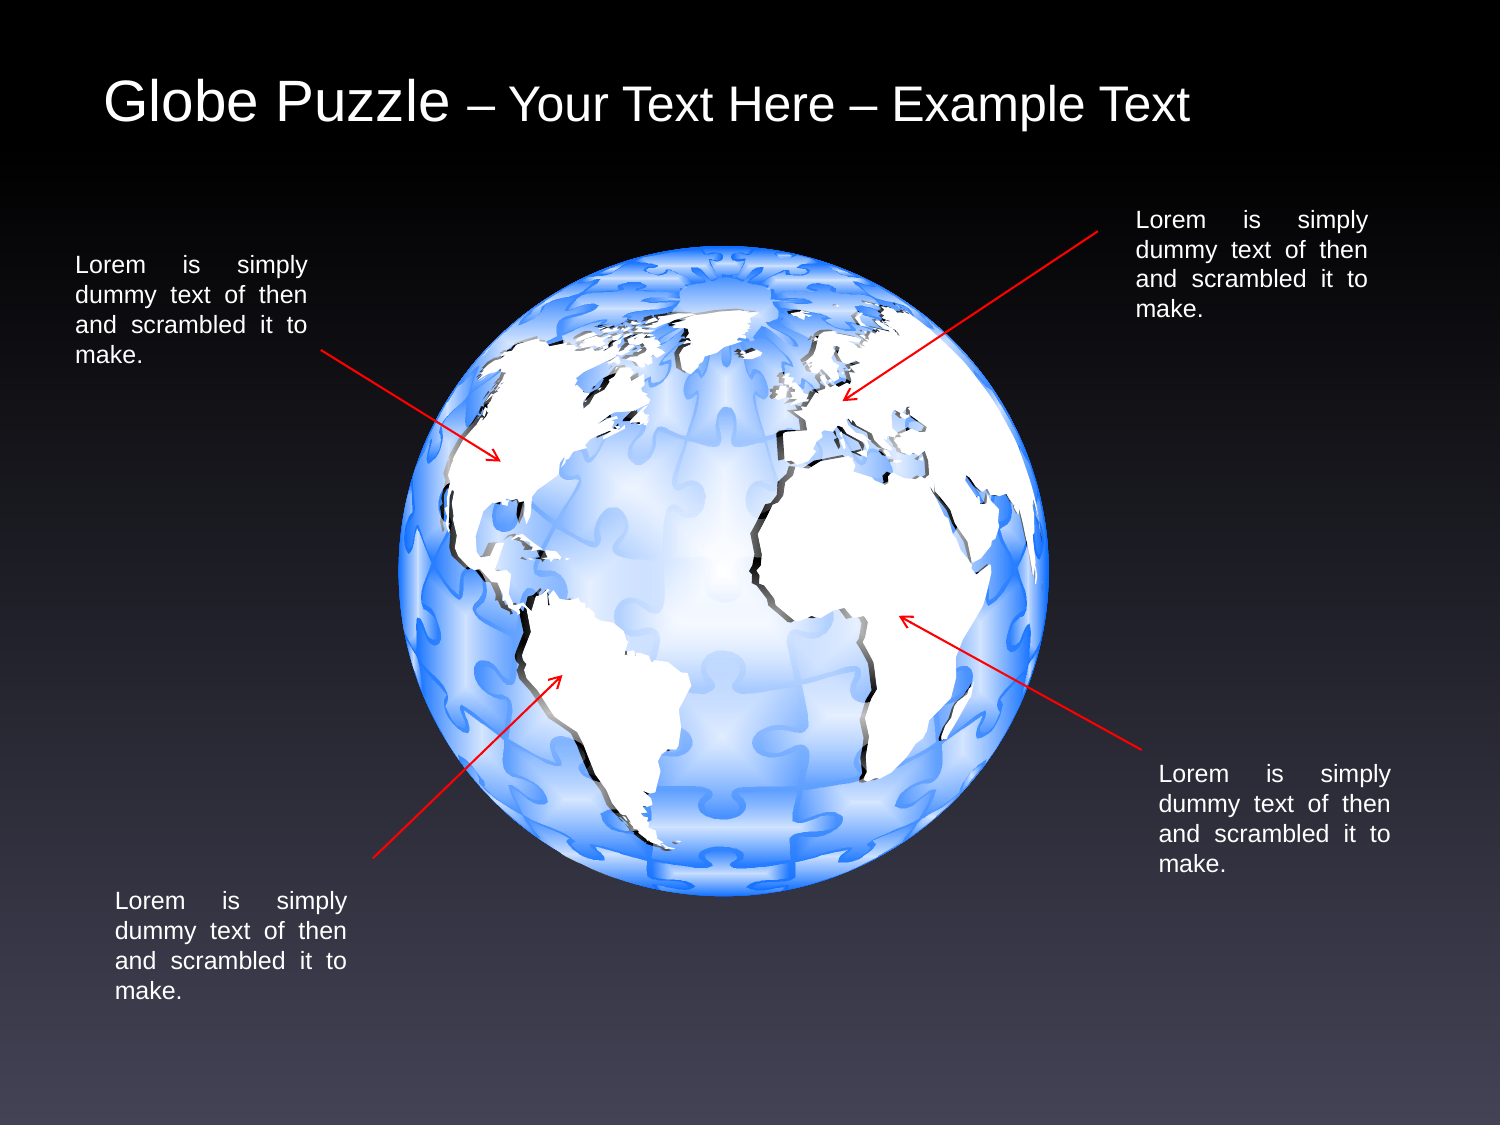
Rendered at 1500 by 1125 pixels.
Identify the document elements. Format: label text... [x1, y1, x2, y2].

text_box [842, 230, 1099, 402]
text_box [898, 615, 1142, 751]
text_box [398, 245, 1049, 897]
text_box Globe Puzzle – Your Text Here – Example Text [88, 54, 1427, 143]
text_box Lorem is simply dummy text of then and scrambled it to make. [1120, 195, 1384, 331]
text_box Lorem is simply dummy text of then and scrambled it to make. [60, 241, 323, 377]
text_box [372, 674, 563, 859]
text_box Lorem is simply dummy text of then and scrambled it to make. [1143, 749, 1407, 885]
text_box Lorem is simply dummy text of then and scrambled it to make. [99, 877, 363, 1012]
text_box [320, 349, 501, 462]
